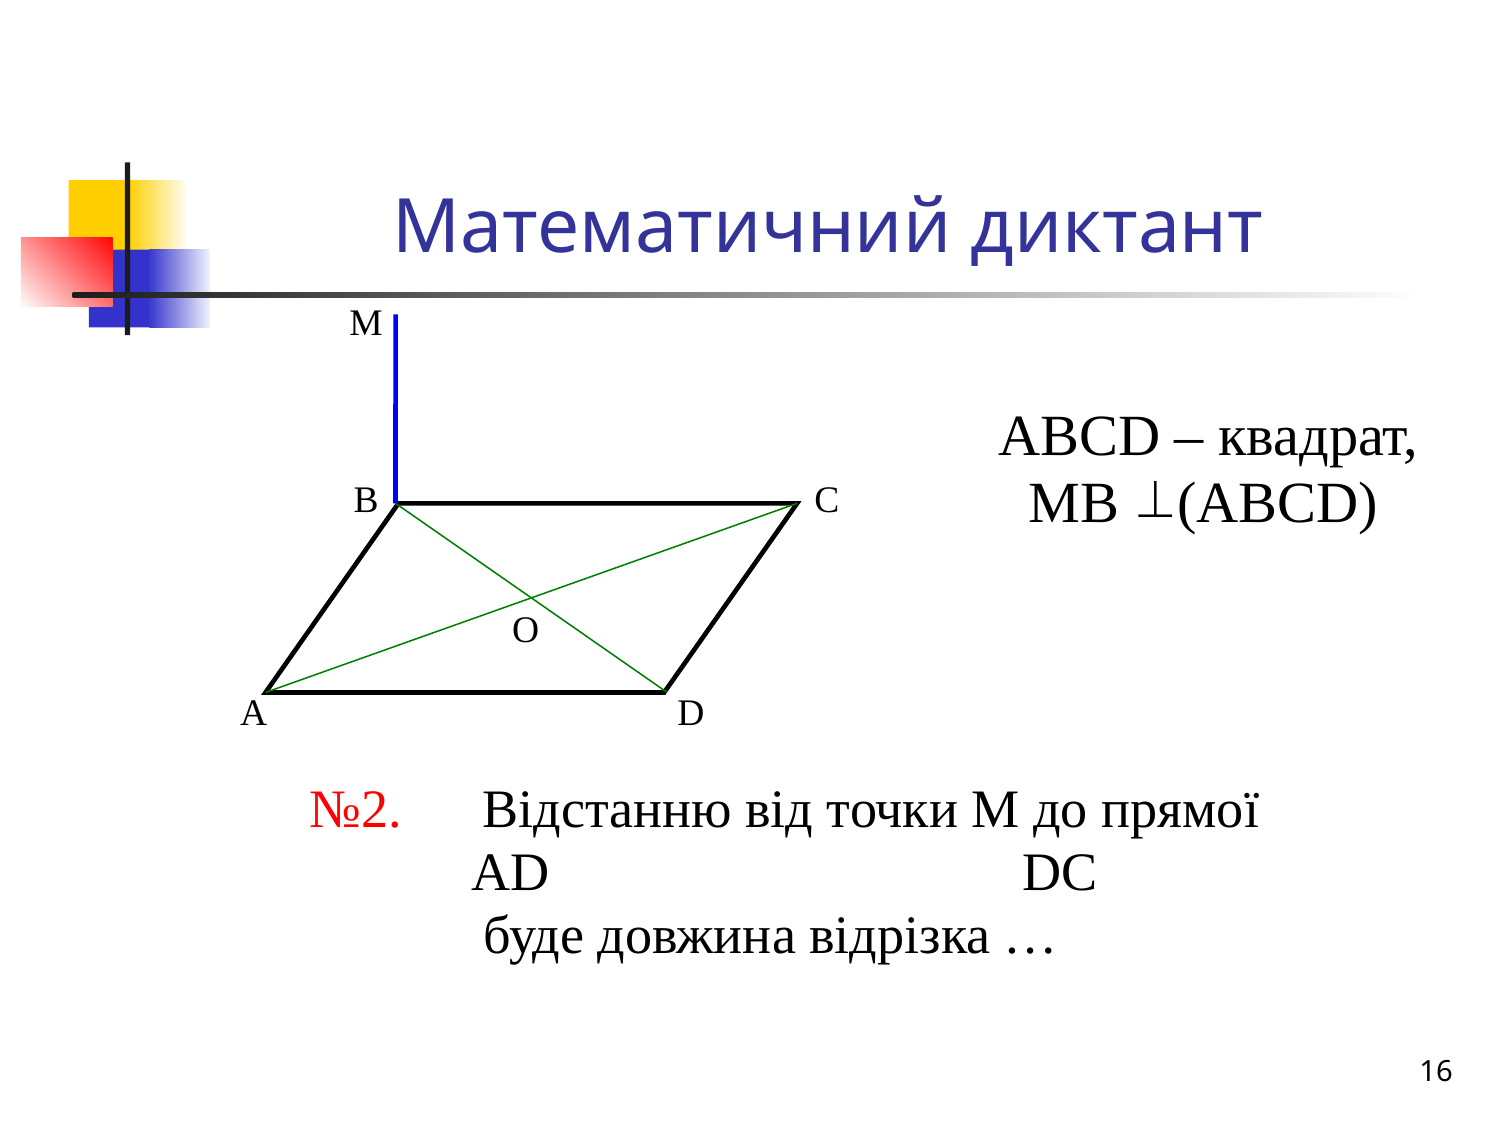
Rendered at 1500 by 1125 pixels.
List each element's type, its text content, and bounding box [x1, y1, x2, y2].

list АВСD – квадрат, МВ (АВСD) №2. Відстанню від точки М до прямої АD DС буде довжина відрізка … [100, 330, 1470, 1007]
text_box О [490, 597, 561, 658]
slide_number 16 [1154, 1023, 1468, 1100]
text_box D [631, 680, 750, 741]
text_box [274, 503, 785, 693]
text_box С [785, 467, 869, 528]
text_box В [312, 467, 420, 528]
text_box М [324, 290, 408, 351]
title Математичний диктант [188, 34, 1468, 276]
text_box А [171, 680, 337, 741]
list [1127, 467, 1183, 528]
